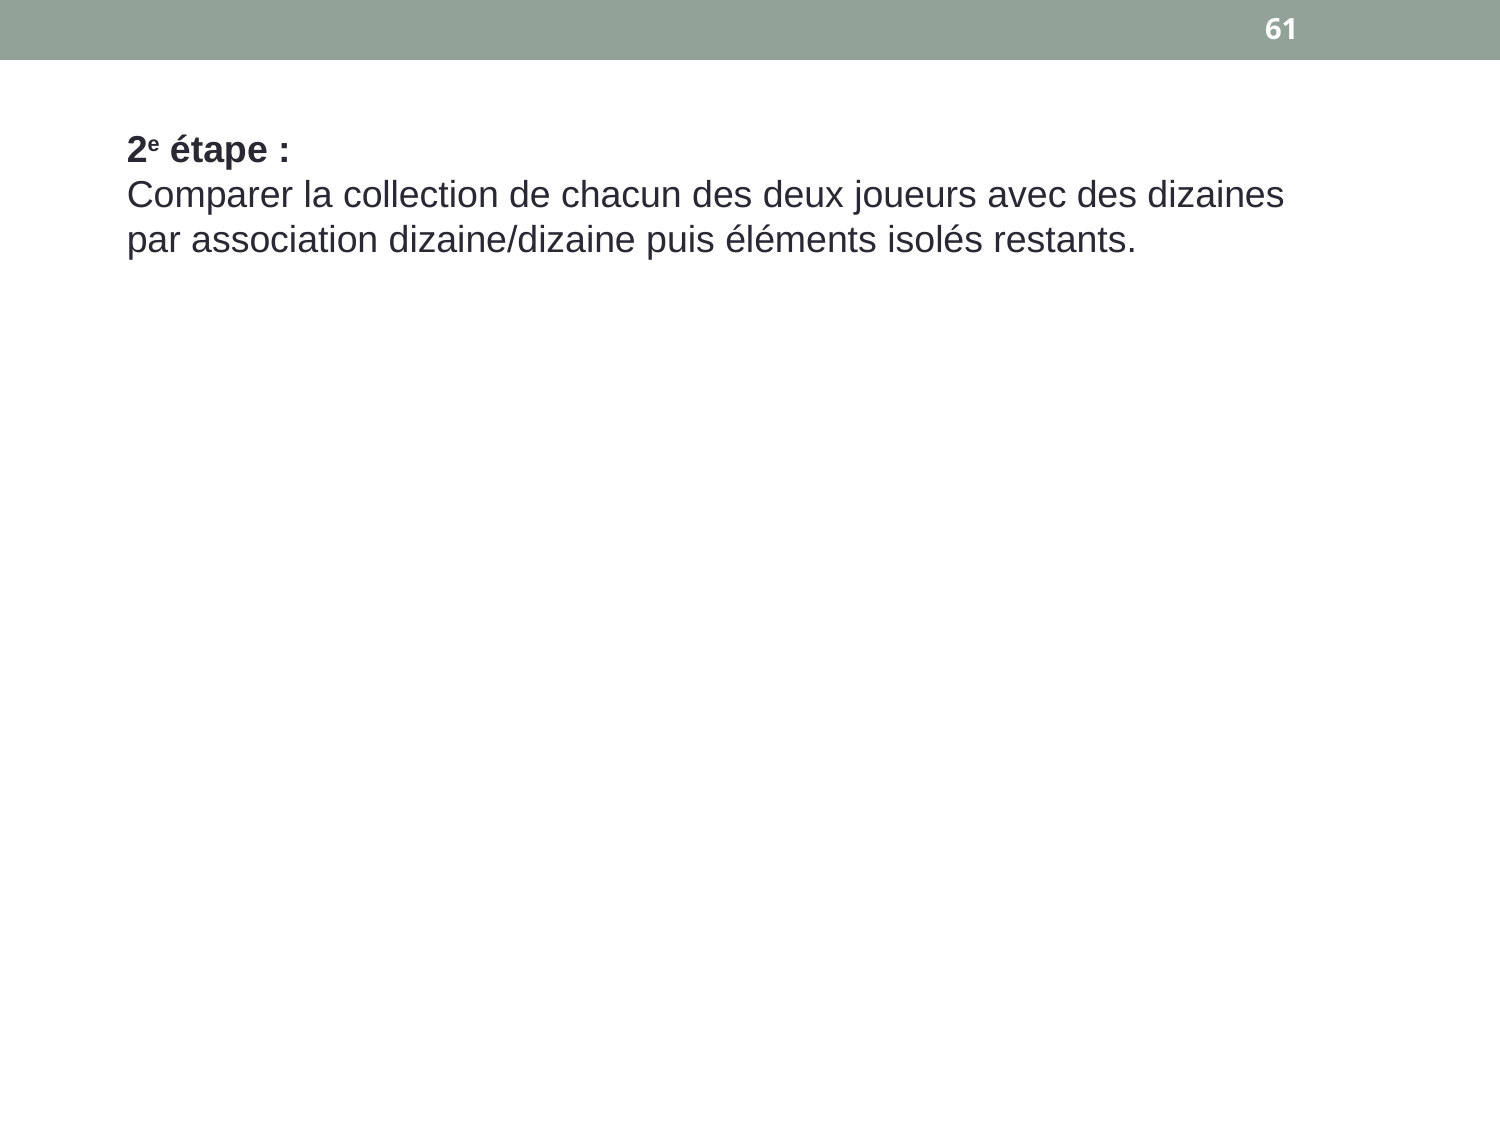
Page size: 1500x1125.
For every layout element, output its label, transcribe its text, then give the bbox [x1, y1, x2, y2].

text_box 2e étape : Comparer la collection de chacun des deux joueurs avec des dizaines par association dizaine/dizaine puis éléments isolés restants. [112, 117, 1306, 267]
slide_number 61 [1250, 3, 1425, 57]
